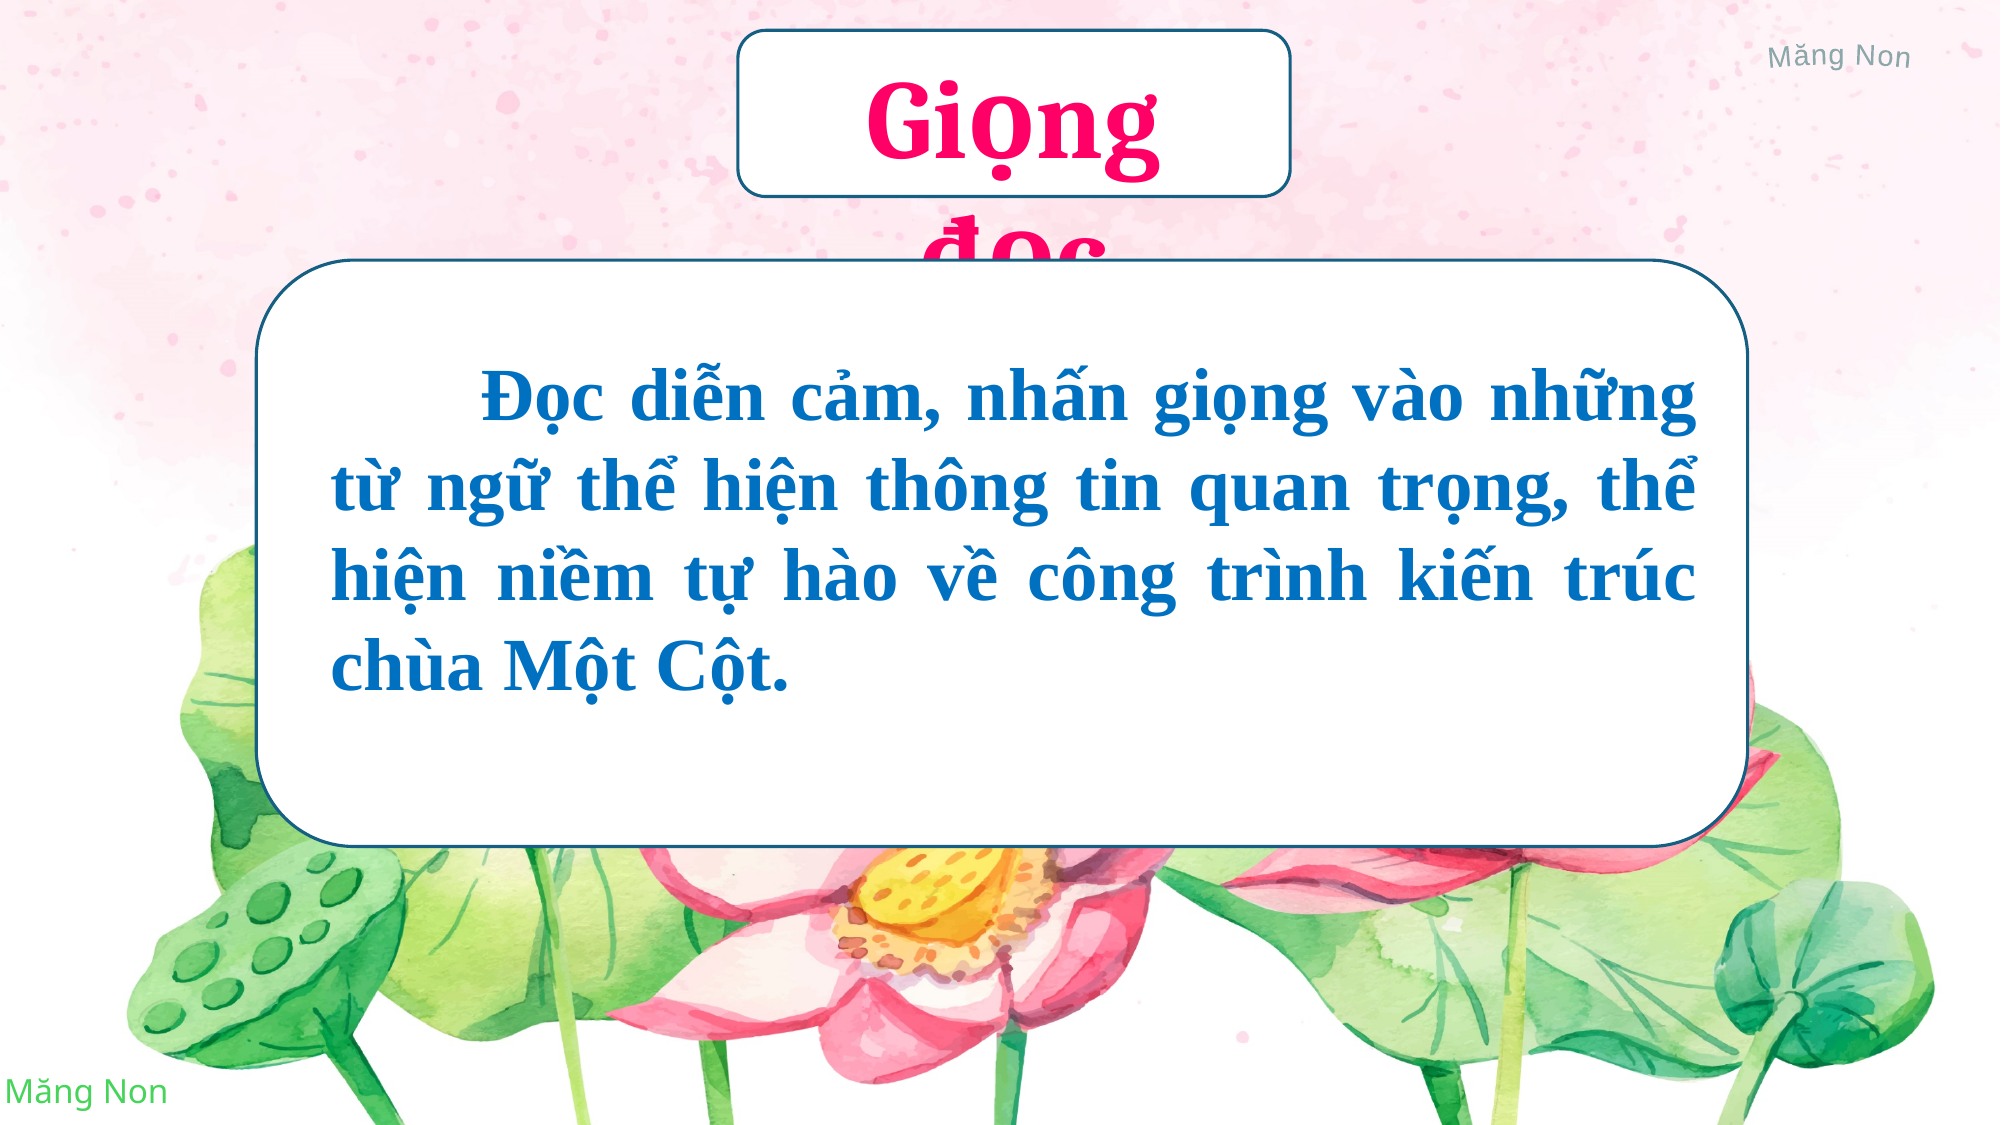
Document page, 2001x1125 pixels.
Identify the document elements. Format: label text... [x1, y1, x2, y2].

picture [0, 0, 2000, 1125]
text_box Đọc diễn cảm, nhấn giọng vào những từ ngữ thể hiện thông tin quan trọng, thể hiện niềm tự hào về công trình kiến trúc chùa Một Cột. [330, 345, 1698, 706]
text_box [254, 258, 1750, 849]
text_box Giọng đọc [736, 28, 1292, 199]
